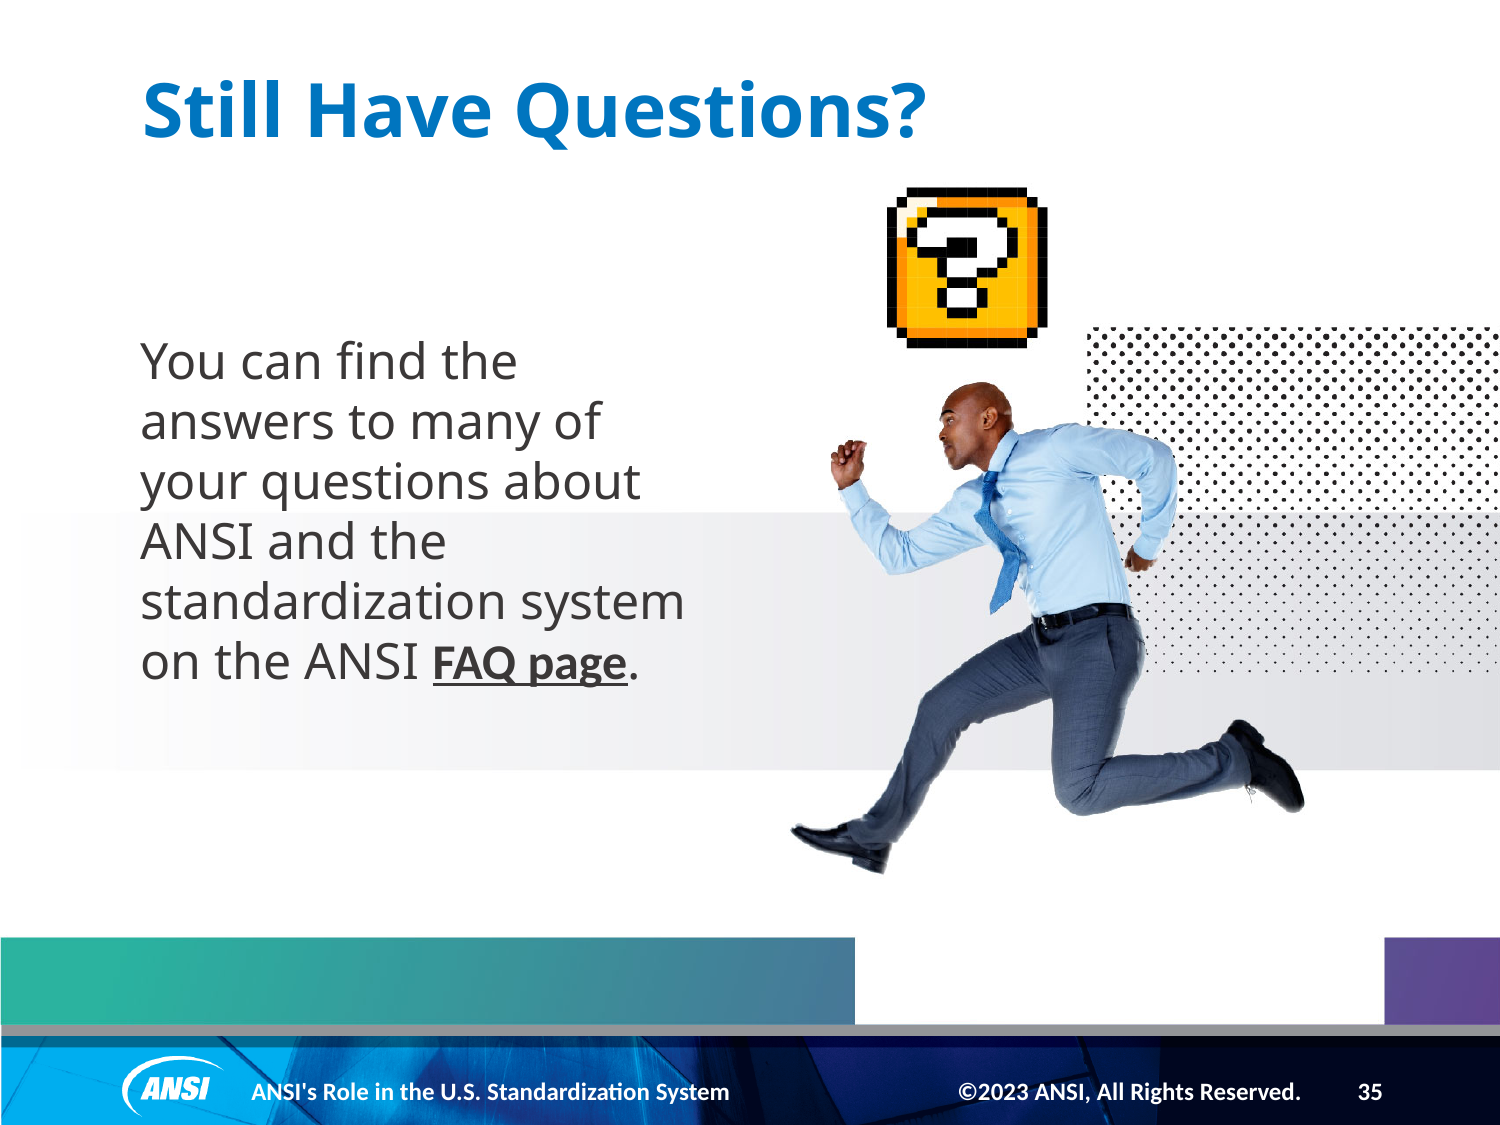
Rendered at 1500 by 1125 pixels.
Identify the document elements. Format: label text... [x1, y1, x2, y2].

picture [0, 1025, 1500, 1125]
picture [142, 1078, 182, 1099]
picture [182, 1077, 199, 1099]
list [0, 0, 1500, 1025]
slide_number 35 [1322, 1060, 1399, 1121]
picture [123, 1057, 199, 1107]
footer ANSI's Role in the U.S. Standardization System [236, 1060, 1211, 1121]
picture [200, 1078, 209, 1099]
